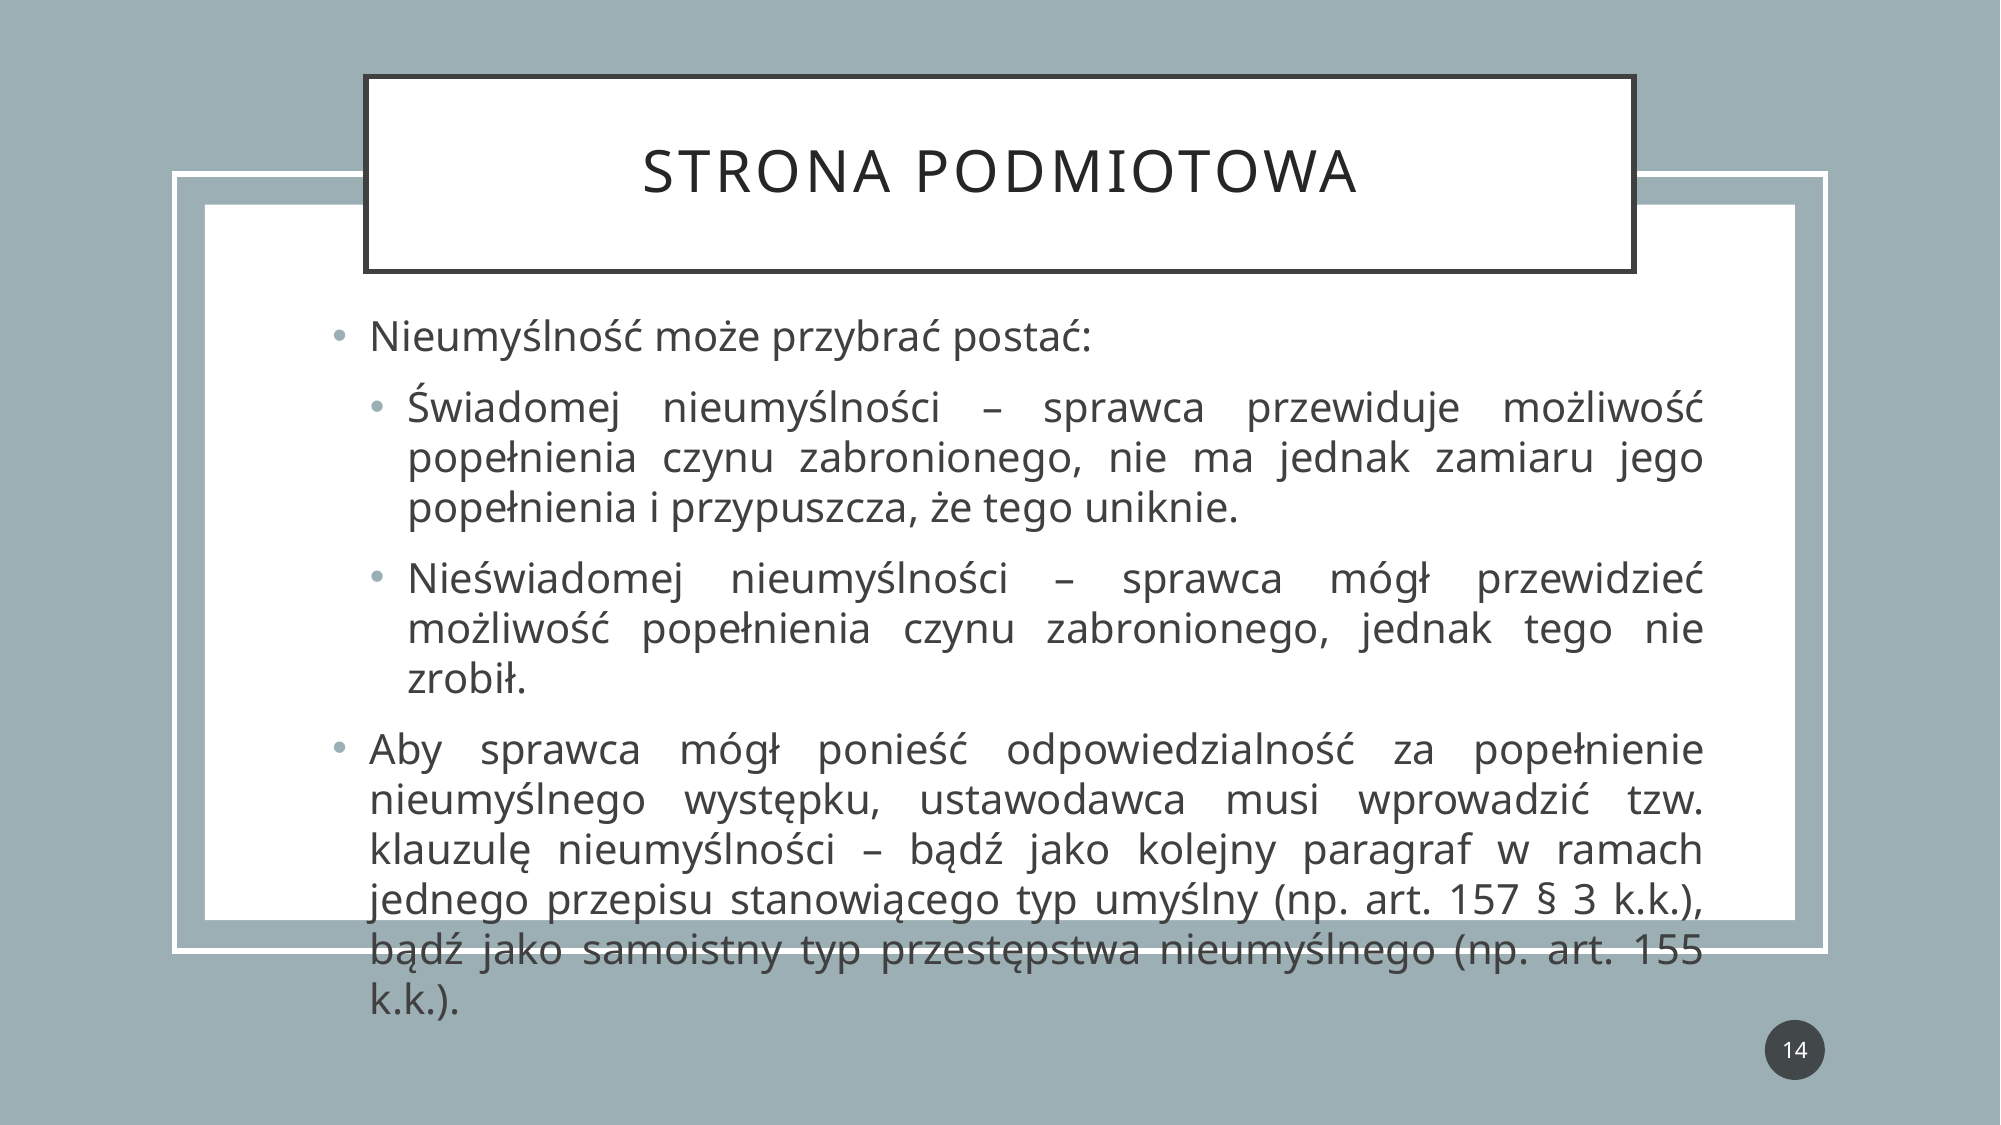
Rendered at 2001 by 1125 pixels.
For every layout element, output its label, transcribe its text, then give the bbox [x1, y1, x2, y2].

list Nieumyślność może przybrać postać: Świadomej nieumyślności – sprawca przewiduje możliwość popełnienia czynu zabronionego, nie ma jednak zamiaru jego popełnienia i przypuszcza, że tego uniknie. Nieświadomej nieumyślności – sprawca mógł przewidzieć możliwość popełnienia czynu zabronionego, jednak tego nie zrobił. Aby sprawca mógł ponieść odpowiedzialność za popełnienie nieumyślnego występku, ustawodawca musi wprowadzić tzw. klauzulę nieumyślności – bądź jako kolejny paragraf w ramach jednego przepisu stanowiącego typ umyślny (np. art. 157 § 3 k.k.), bądź jako samoistny typ przestępstwa nieumyślnego (np. art. 155 k.k.). [279, 302, 1721, 775]
text_box [0, 0, 2000, 1125]
title Strona podmiotowa [363, 74, 1637, 274]
slide_number 14 [1764, 1019, 1825, 1080]
text_box [173, 173, 1827, 952]
